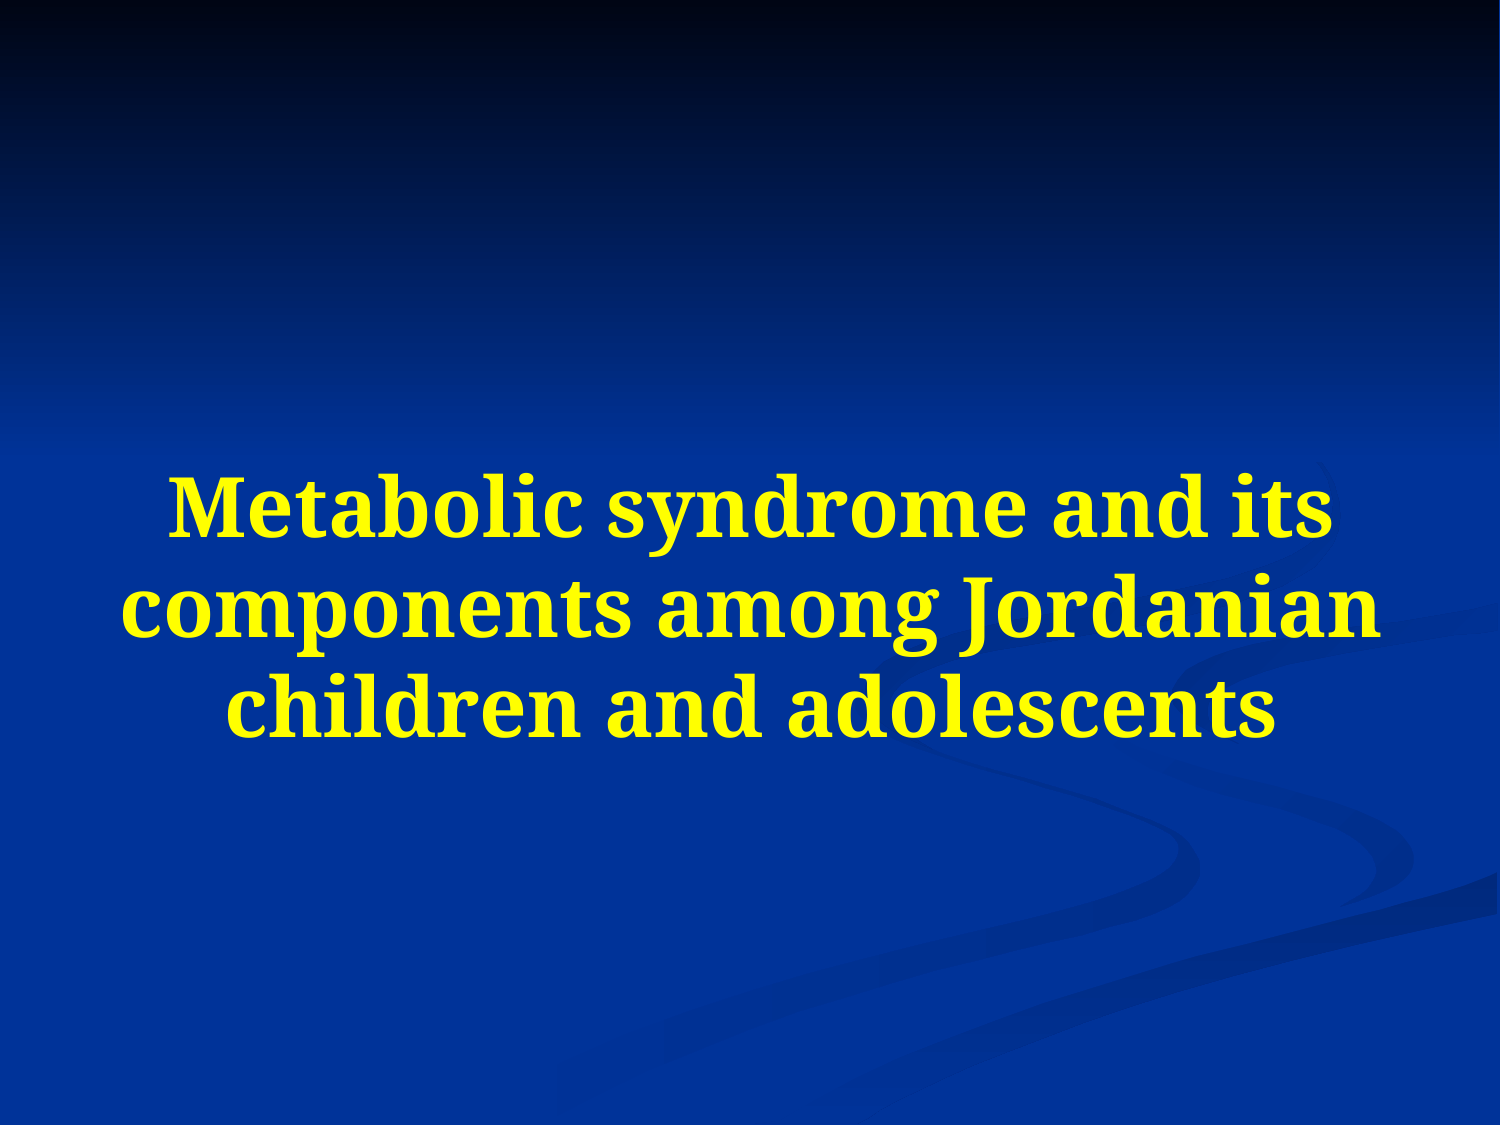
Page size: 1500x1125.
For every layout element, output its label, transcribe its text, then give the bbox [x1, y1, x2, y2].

title Metabolic syndrome and its components among Jordanian children and adolescents [76, 444, 1428, 764]
